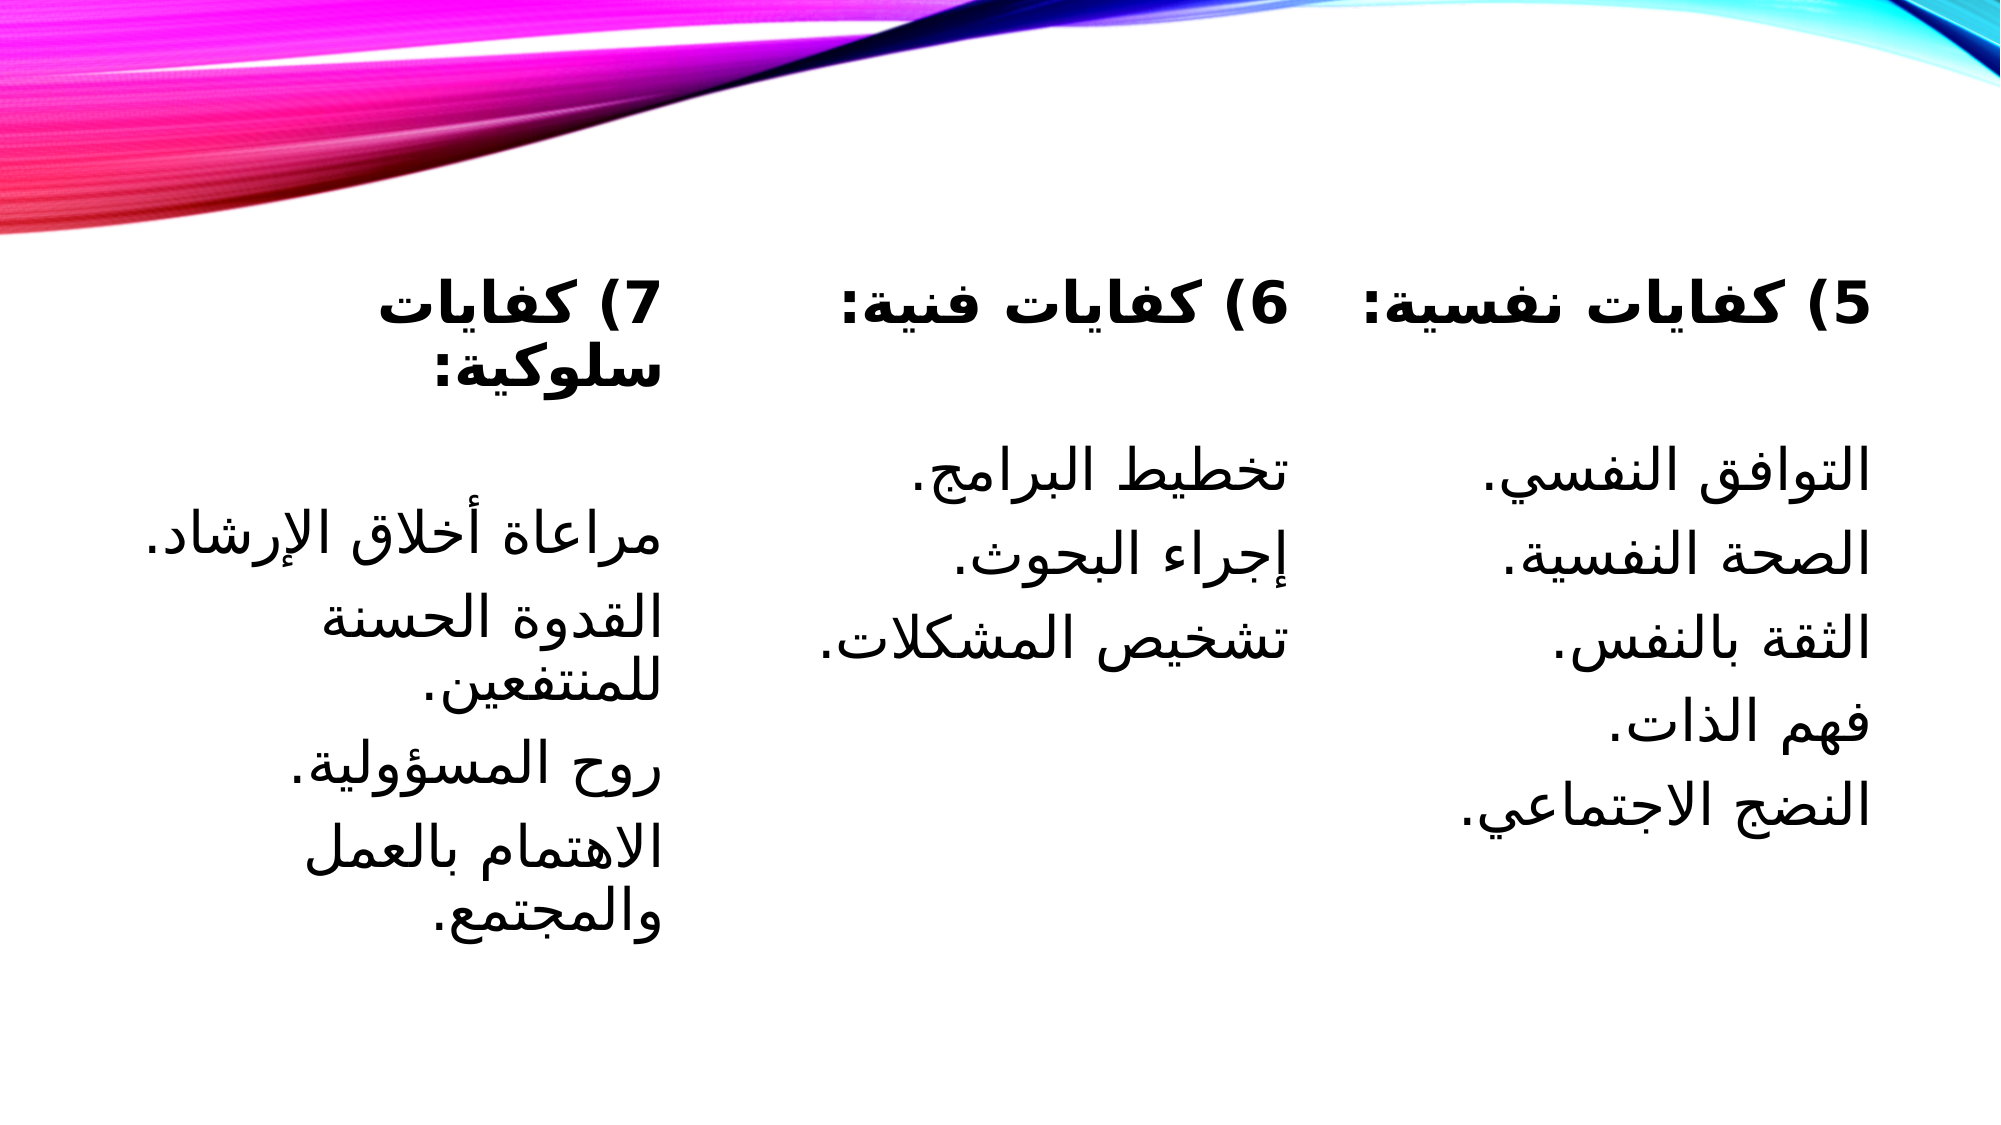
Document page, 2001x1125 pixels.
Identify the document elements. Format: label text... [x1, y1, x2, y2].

list 7) كفايات سلوكية: مراعاة أخلاق الإرشاد. القدوة الحسنة للمنتفعين. روح المسؤولية. الاهتمام بالعمل والمجتمع. [112, 265, 680, 1021]
list 6) كفايات فنية: تخطيط البرامج. إجراء البحوث. تشخيص المشكلات. [716, 265, 1305, 1021]
picture [0, 0, 2000, 237]
picture [1890, 0, 2000, 75]
list 5) كفايات نفسية: التوافق النفسي. الصحة النفسية. الثقة بالنفس. فهم الذات. النضج الاجتماعي. [1320, 265, 1888, 1021]
picture [1910, 0, 2000, 45]
